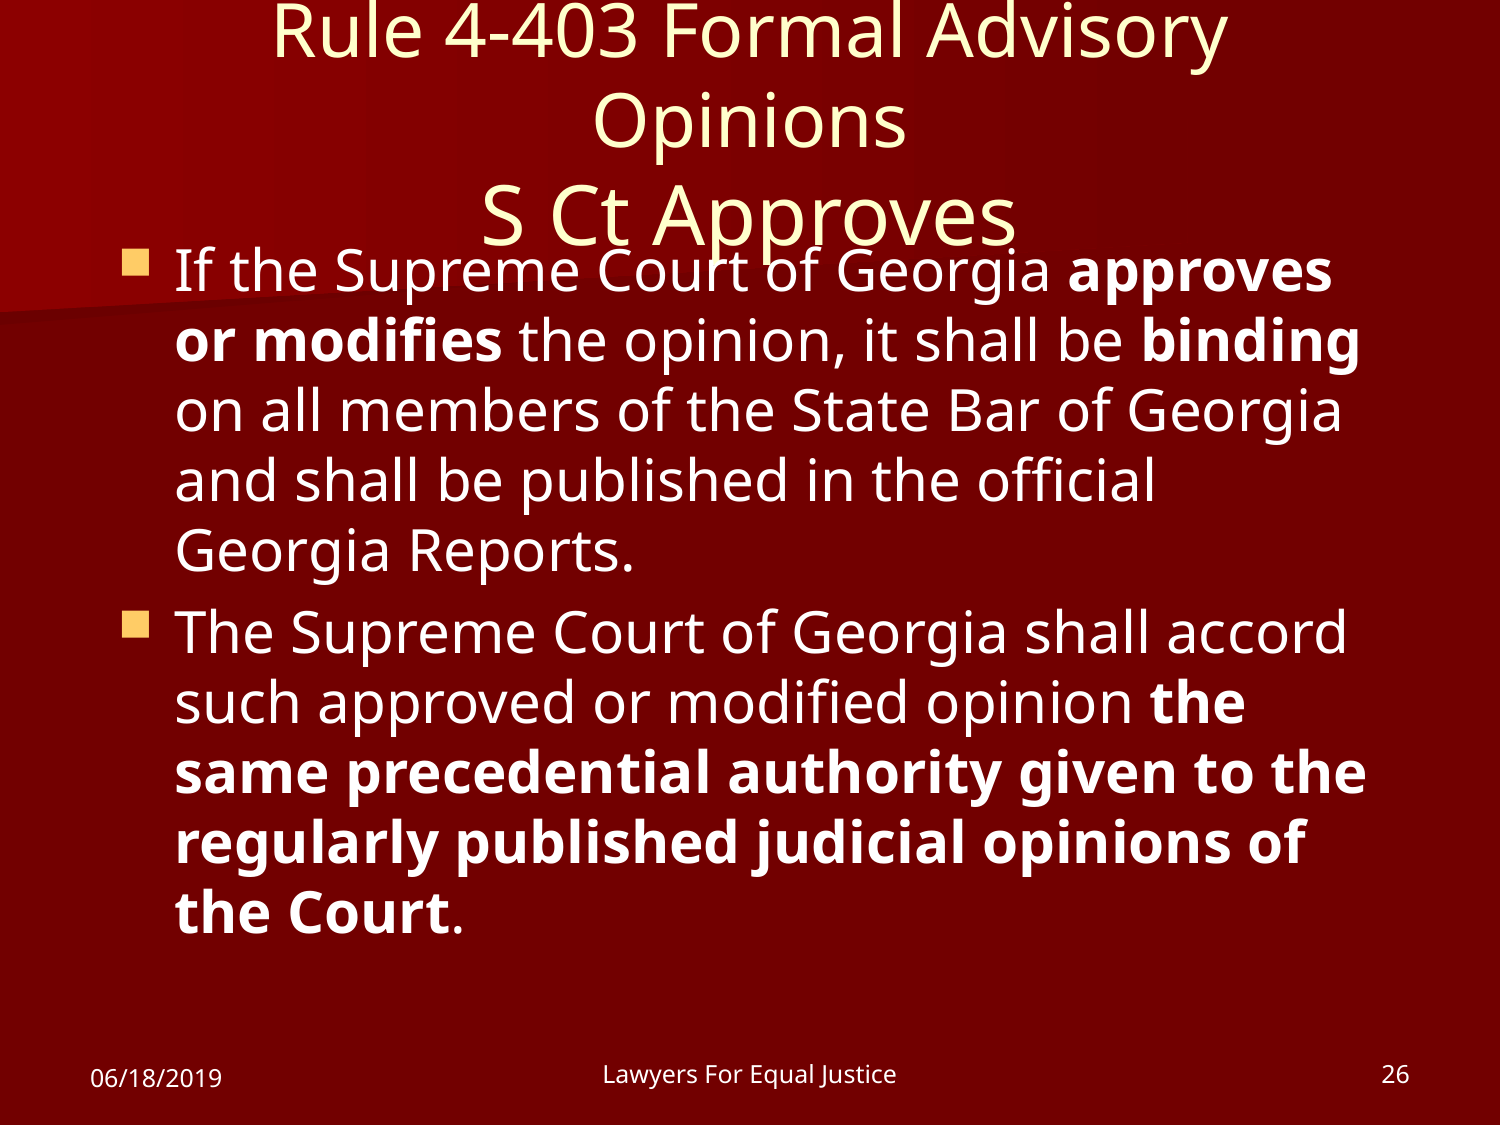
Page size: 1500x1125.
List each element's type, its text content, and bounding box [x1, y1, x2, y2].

list If the Supreme Court of Georgia approves or modifies the opinion, it shall be binding on all members of the State Bar of Georgia and shall be published in the official Georgia Reports. The Supreme Court of Georgia shall accord such approved or modified opinion the same precedential authority given to the regularly published judicial opinions of the Court. [103, 225, 1397, 1041]
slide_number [75, 1025, 425, 1100]
footer Lawyers For Equal Justice [512, 1025, 988, 1100]
slide_number 26 [1074, 1025, 1425, 1100]
title Rule 4-403 Formal Advisory Opinions S Ct Approves [103, 19, 1397, 225]
